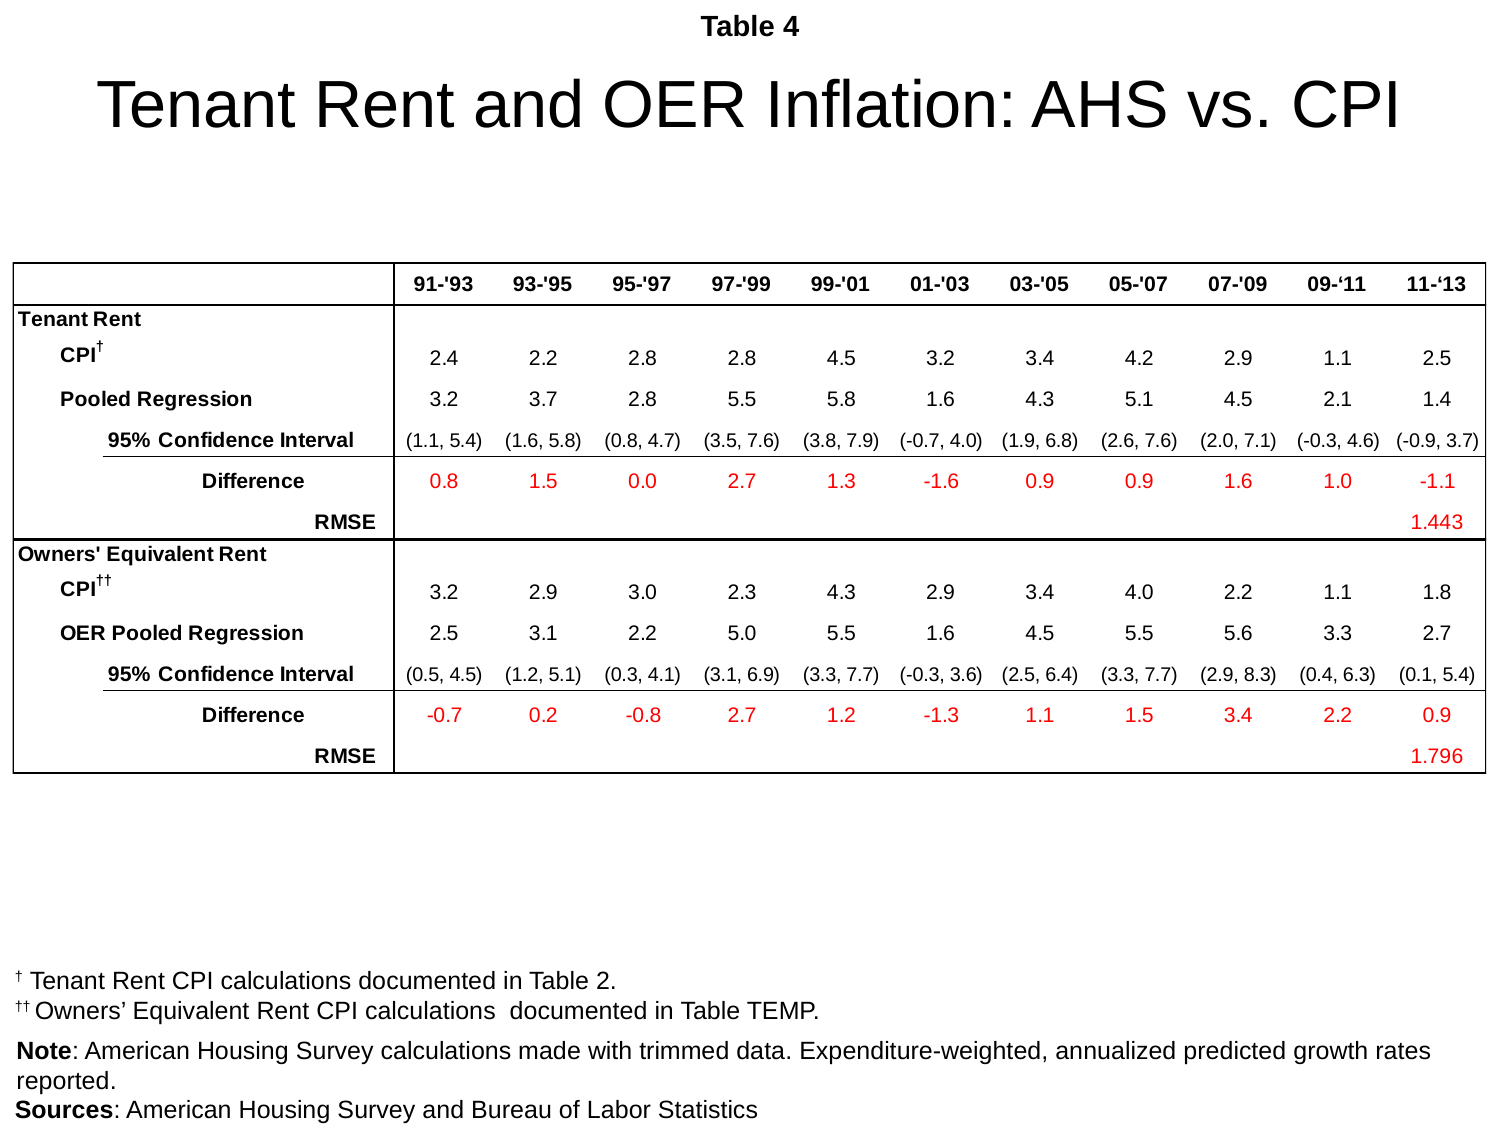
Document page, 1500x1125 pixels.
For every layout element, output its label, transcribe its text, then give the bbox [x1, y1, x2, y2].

text_box Table 4 [0, 0, 1500, 50]
text_box Tenant Rent and OER Inflation: AHS vs. CPI [0, 53, 1500, 149]
text_box † Tenant Rent CPI calculations documented in Table 2. †† Owners’ Equivalent Rent CPI calculations documented in Table TEMP. [0, 956, 1500, 1032]
picture [12, 262, 1488, 776]
text_box Note: American Housing Survey calculations made with trimmed data. Expenditure-weighted, annualized predicted growth rates reported. [1, 1032, 1477, 1103]
text_box Sources: American Housing Survey and Bureau of Labor Statistics [0, 1085, 1500, 1125]
